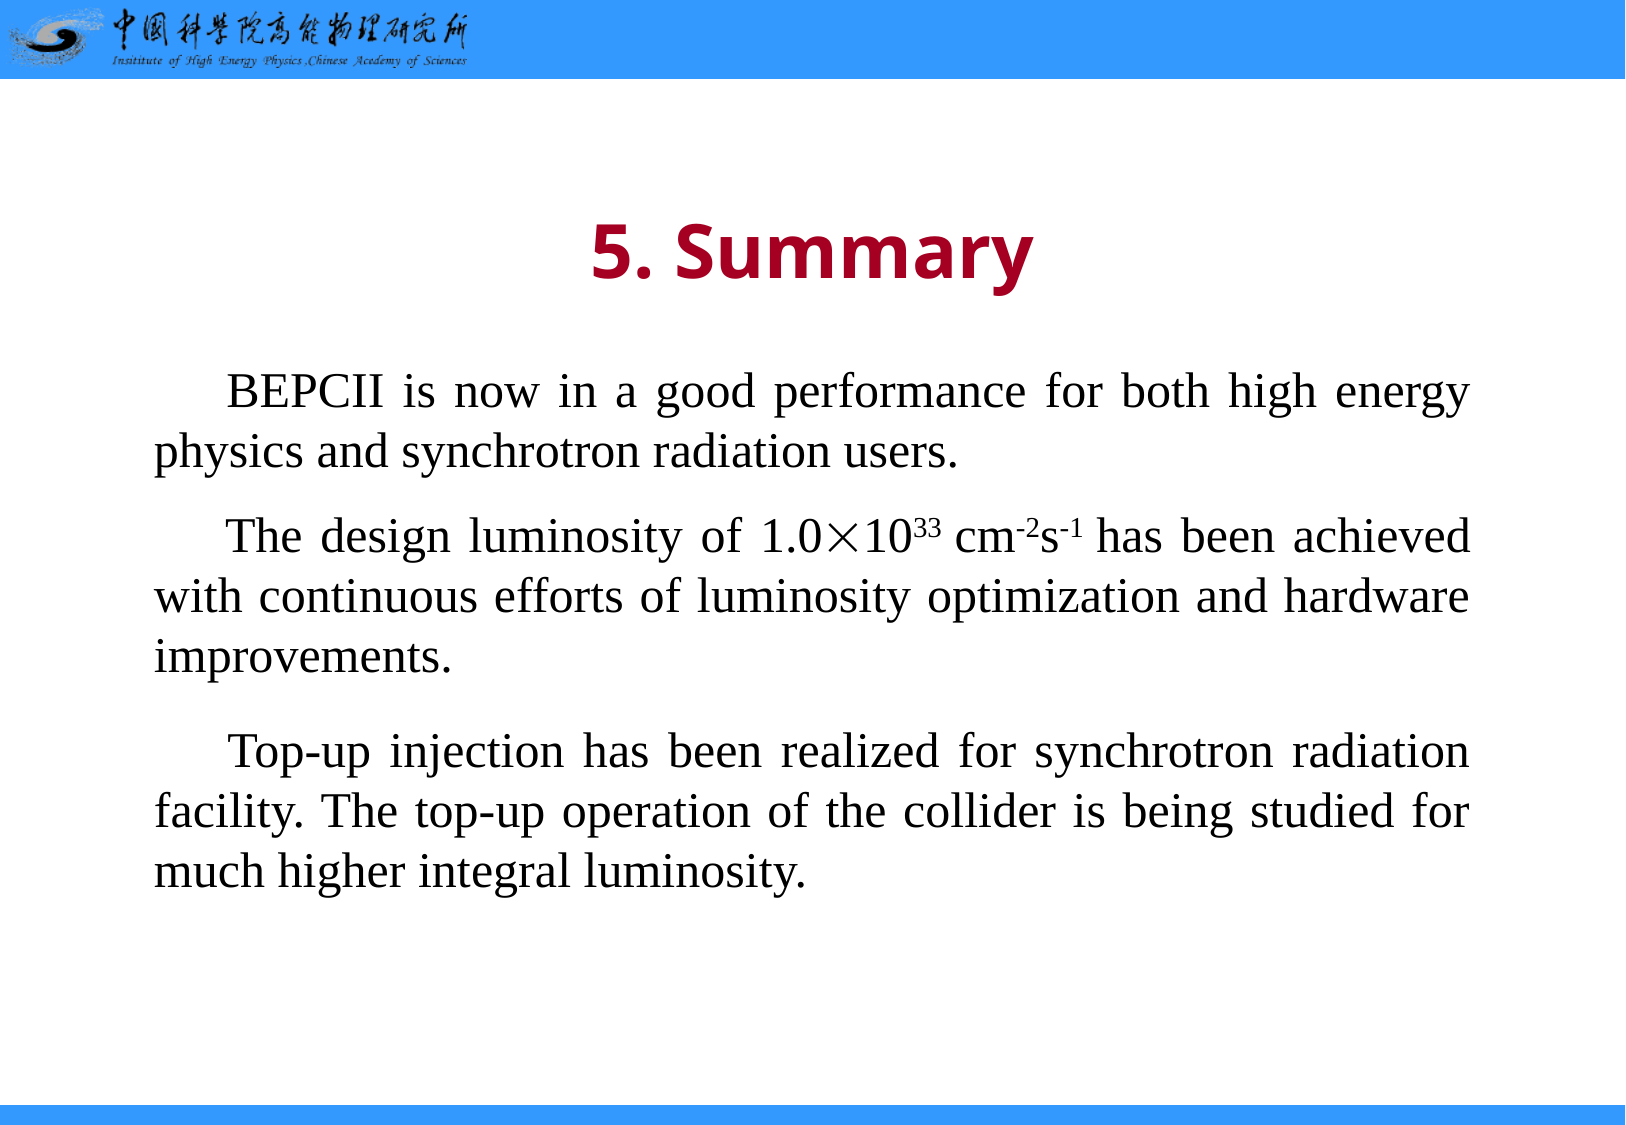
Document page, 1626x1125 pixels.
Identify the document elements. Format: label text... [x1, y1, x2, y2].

text_box 5. Summary [0, 196, 1625, 301]
text_box BEPCII is now in a good performance for both high energy physics and synchrotron radiation users. The design luminosity of 1.01033 cm-2s-1 has been achieved with continuous efforts of luminosity optimization and hardware improvements. Top-up injection has been realized for synchrotron radiation facility. The top-up operation of the collider is being studied for much higher integral luminosity. [139, 349, 1486, 905]
picture [6, 7, 467, 68]
